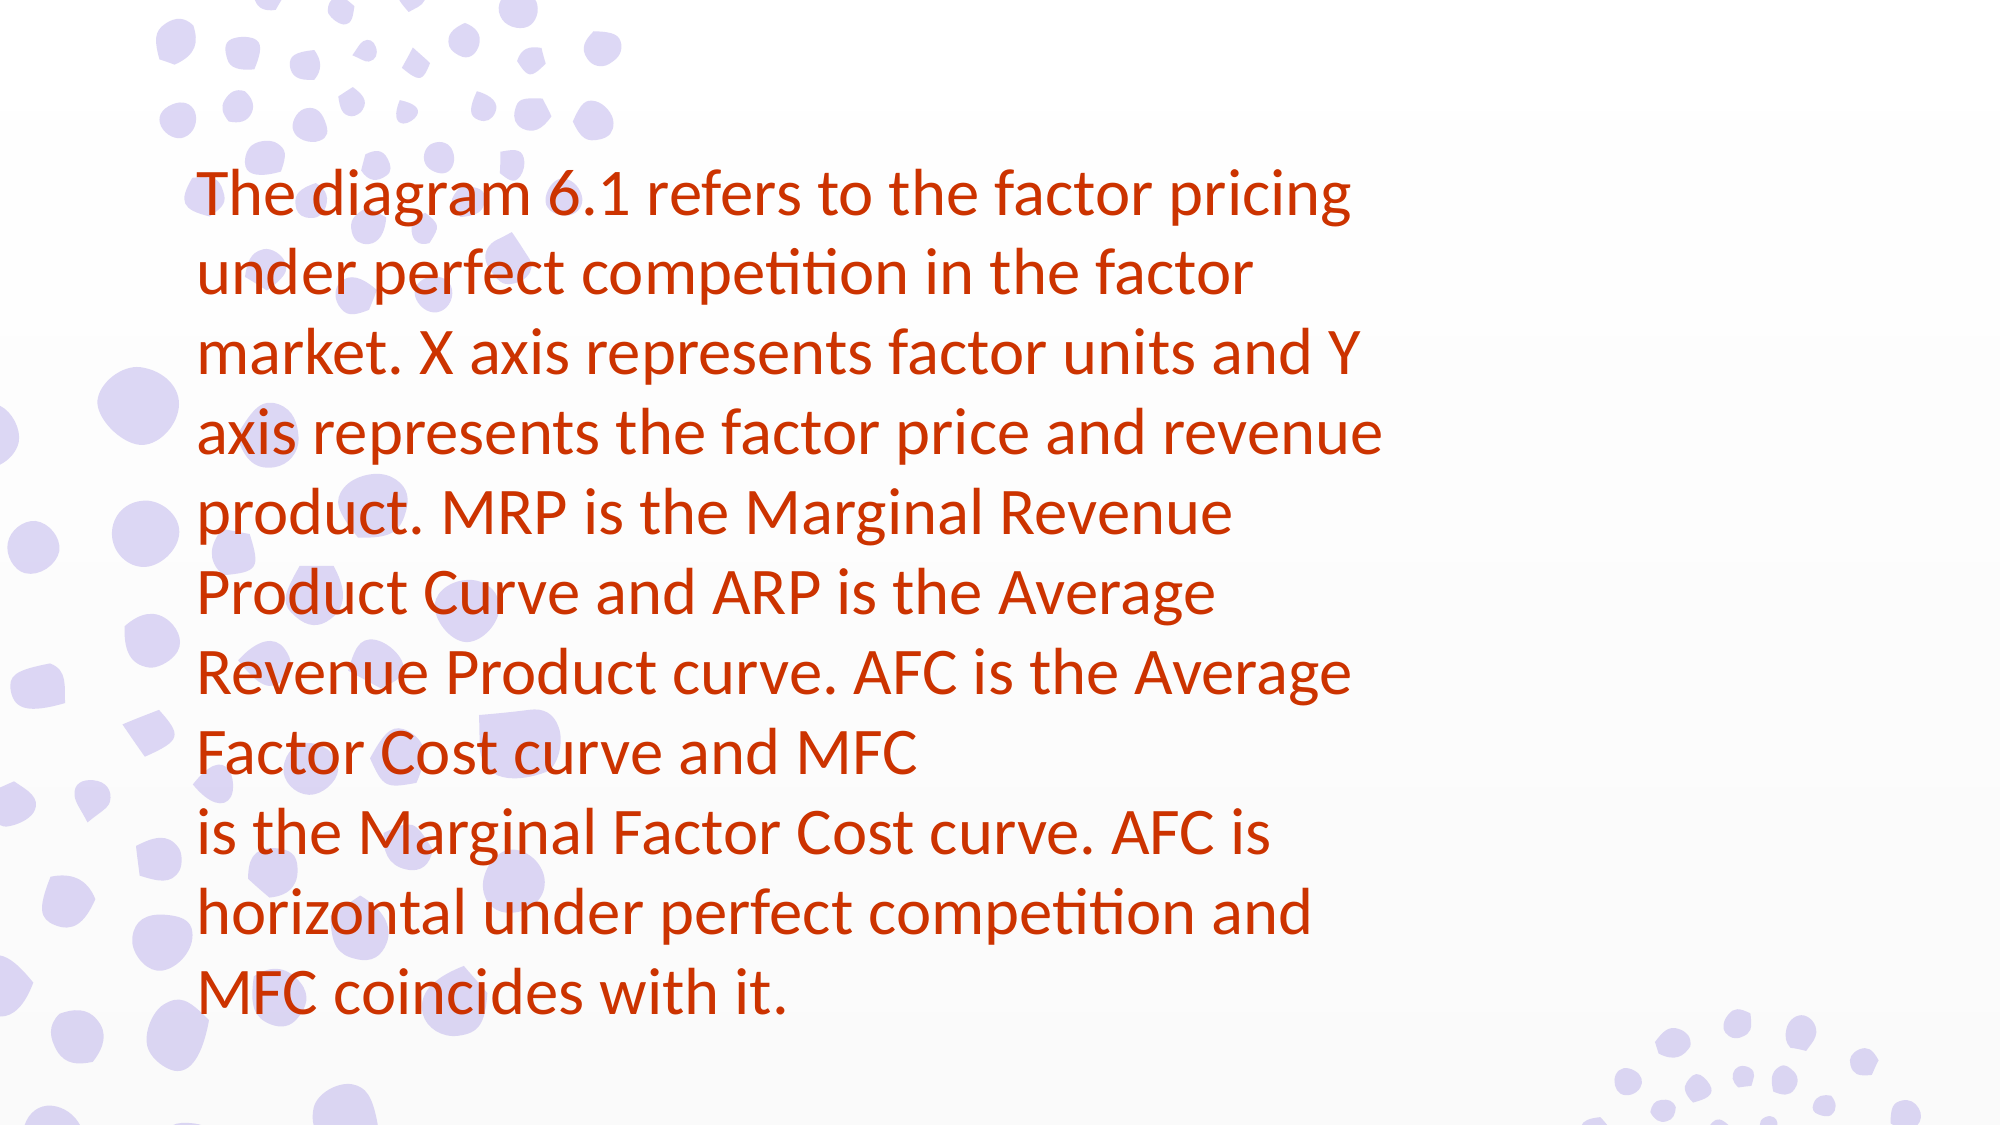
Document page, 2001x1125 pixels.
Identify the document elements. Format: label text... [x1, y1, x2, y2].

text_box The diagram 6.1 refers to the factor pricing under perfect competition in the factor market. X axis represents factor units and Y axis represents the factor price and revenue product. MRP is the Marginal Revenue Product Curve and ARP is the Average Revenue Product curve. AFC is the Average Factor Cost curve and MFC is the Marginal Factor Cost curve. AFC is horizontal under perfect competition and MFC coincides with it. [181, 140, 1452, 1036]
